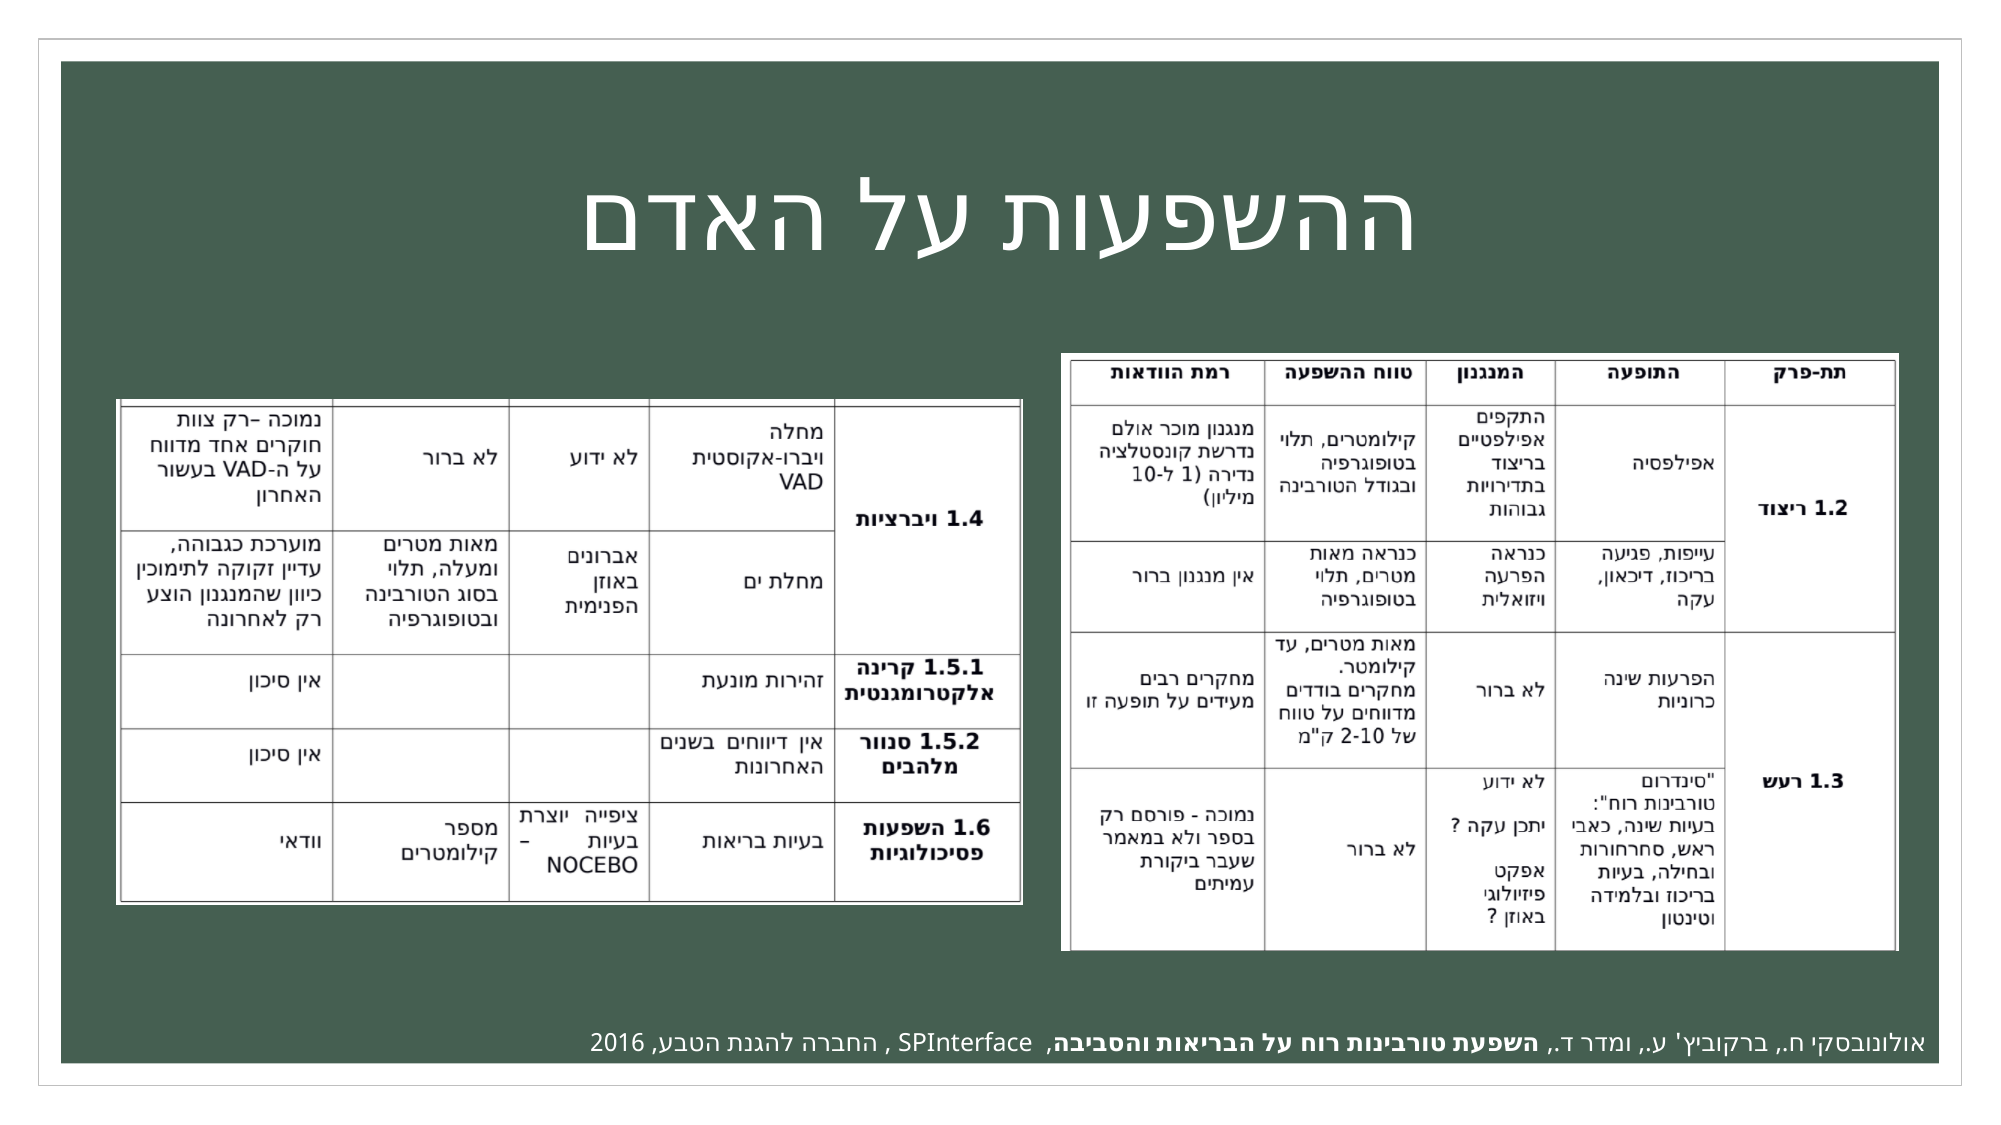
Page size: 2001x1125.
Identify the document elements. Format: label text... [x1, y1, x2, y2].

picture [1061, 353, 1899, 951]
picture [116, 399, 1023, 905]
text_box אולונובסקי ח., ברקוביץ' ע., ומדר ד., השפעת טורבינות רוח על הבריאות והסביבה, SPInterface , החברה להגנת הטבע, 2016 [406, 1018, 1942, 1064]
title ההשפעות על האדם [174, 105, 1825, 331]
